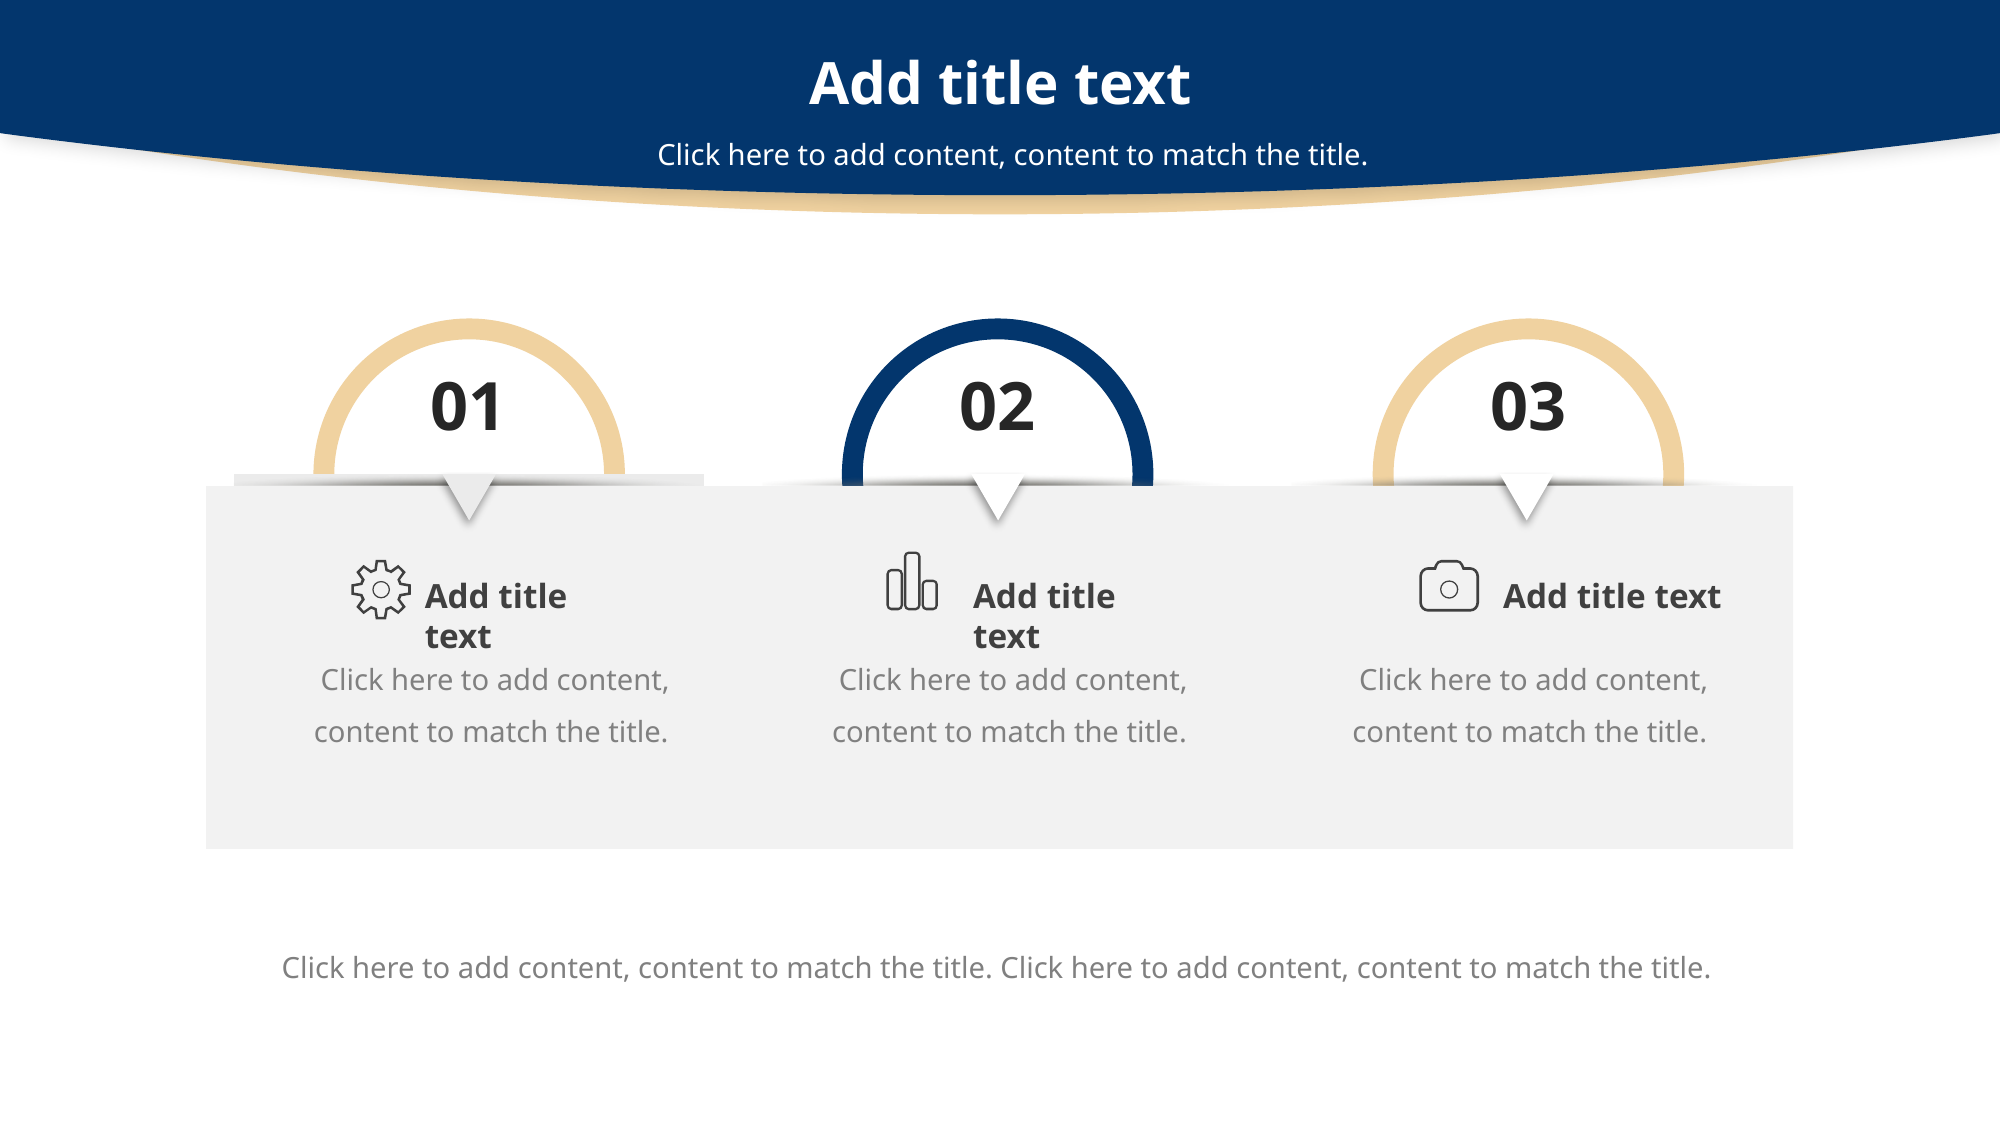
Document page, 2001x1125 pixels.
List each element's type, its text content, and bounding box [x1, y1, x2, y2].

text_box 03 [1475, 356, 1582, 452]
text_box [0, 0, 2000, 197]
text_box [506, 195, 1494, 216]
text_box Click here to add content, content to match the title. Click here to add content, content to match the title. [184, 924, 1818, 1045]
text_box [734, 474, 1263, 850]
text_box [1263, 474, 1794, 850]
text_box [886, 551, 938, 611]
text_box Click here to add content, content to match the title. [614, 118, 1420, 179]
text_box 02 [944, 356, 1051, 452]
text_box [1382, 327, 1675, 474]
text_box [851, 327, 1144, 474]
text_box Add title text [795, 38, 1207, 124]
text_box 01 [416, 356, 523, 452]
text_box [1419, 559, 1480, 612]
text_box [206, 474, 734, 850]
text_box [322, 327, 616, 474]
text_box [351, 559, 411, 620]
